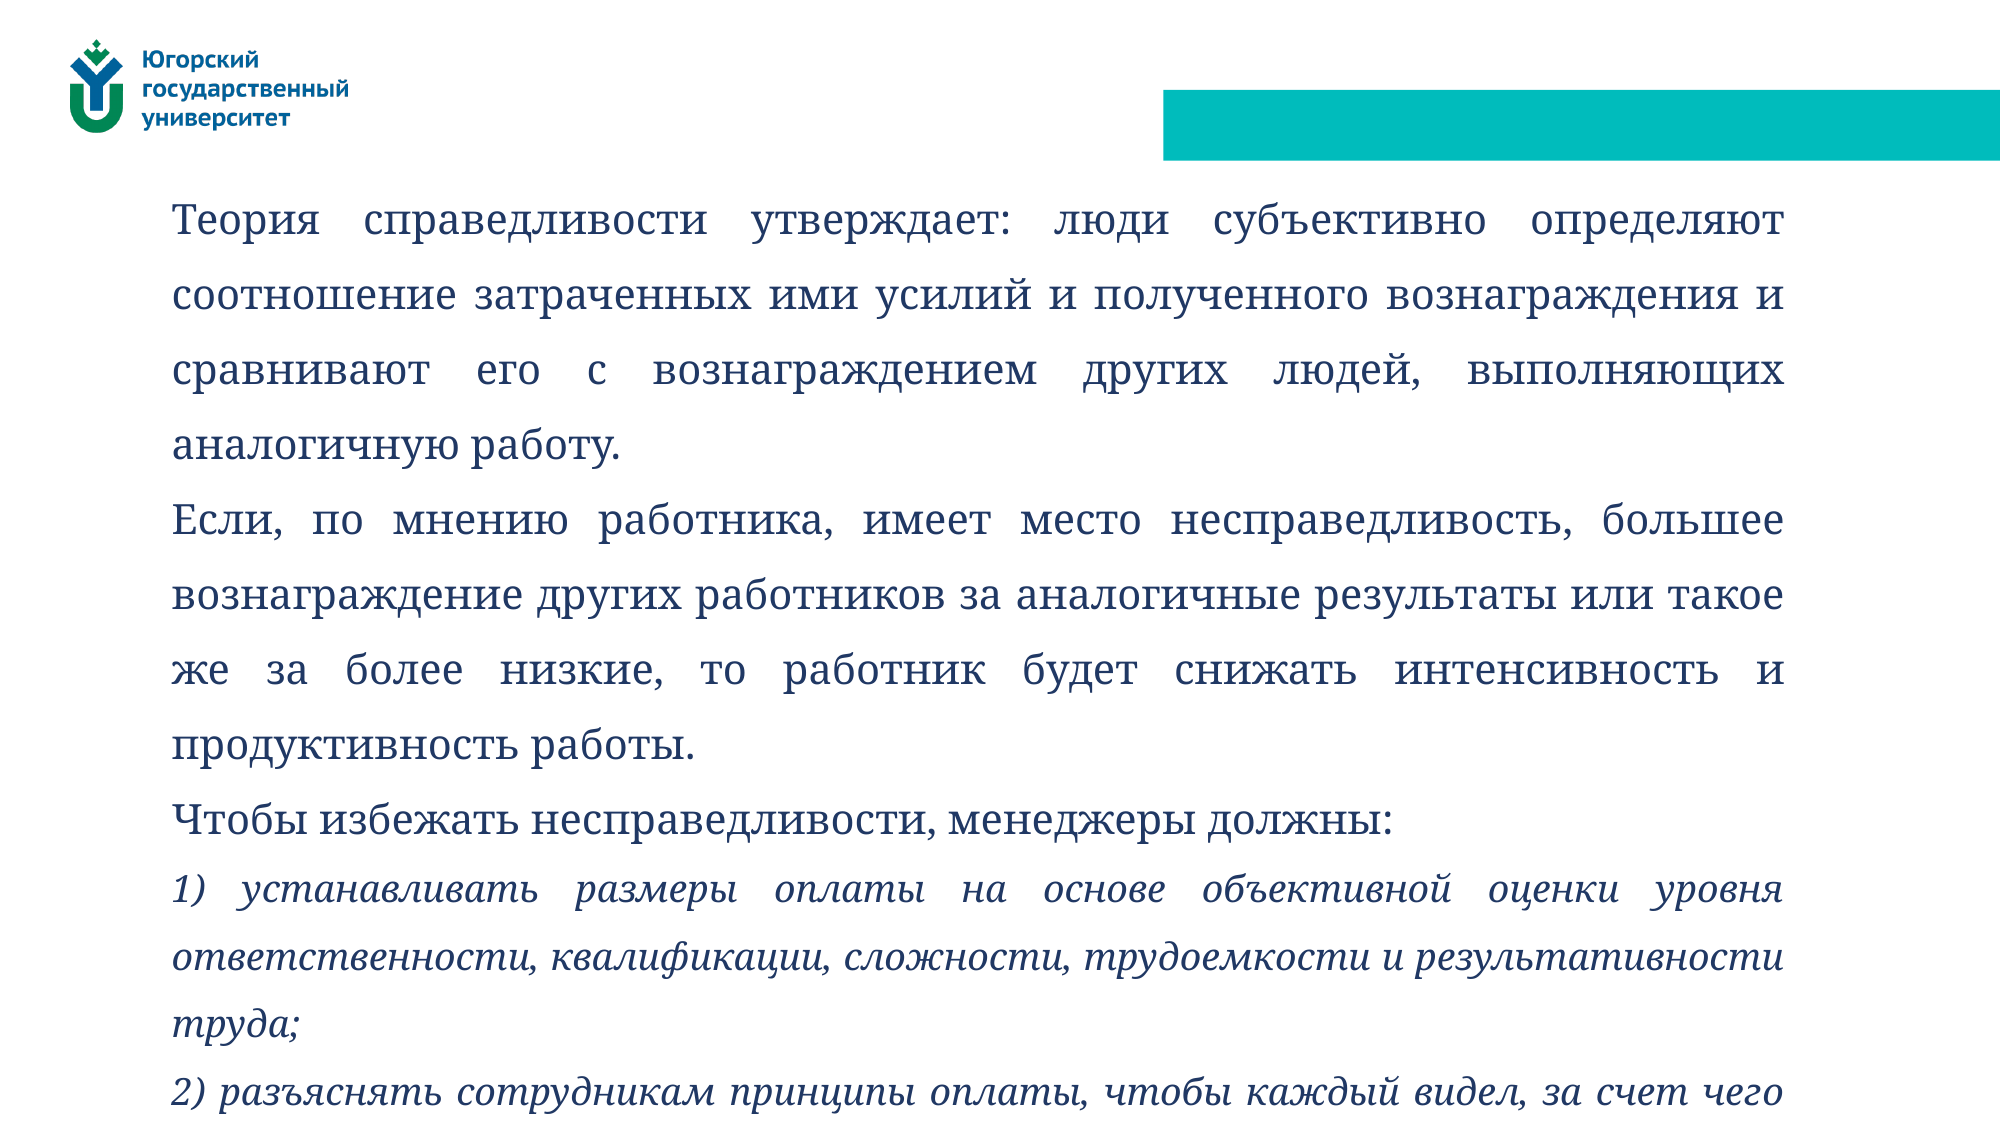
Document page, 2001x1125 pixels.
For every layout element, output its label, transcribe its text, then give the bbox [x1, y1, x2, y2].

text_box Теория справедливости утверждает: люди субъективно определяют соотношение затраченных ими усилий и полученного вознаграждения и сравнивают его с вознаграждением других людей, выполняющих аналогичную работу. Если, по мнению работника, имеет место несправедливость, большее вознаграждение других работников за аналогичные результаты или такое же за более низкие, то работник будет снижать интенсивность и продуктивность работы. Чтобы избежать несправедливости, менеджеры должны: 1) устанавливать размеры оплаты на основе объективной оценки уровня ответственности, квалификации, сложности, трудоемкости и результативности труда; 2) разъяснять сотрудникам принципы оплаты, чтобы каждый видел, за счет чего он может увеличить уровень своих доходов. [156, 160, 1800, 1125]
text_box [1162, 89, 2000, 162]
picture [70, 39, 348, 133]
